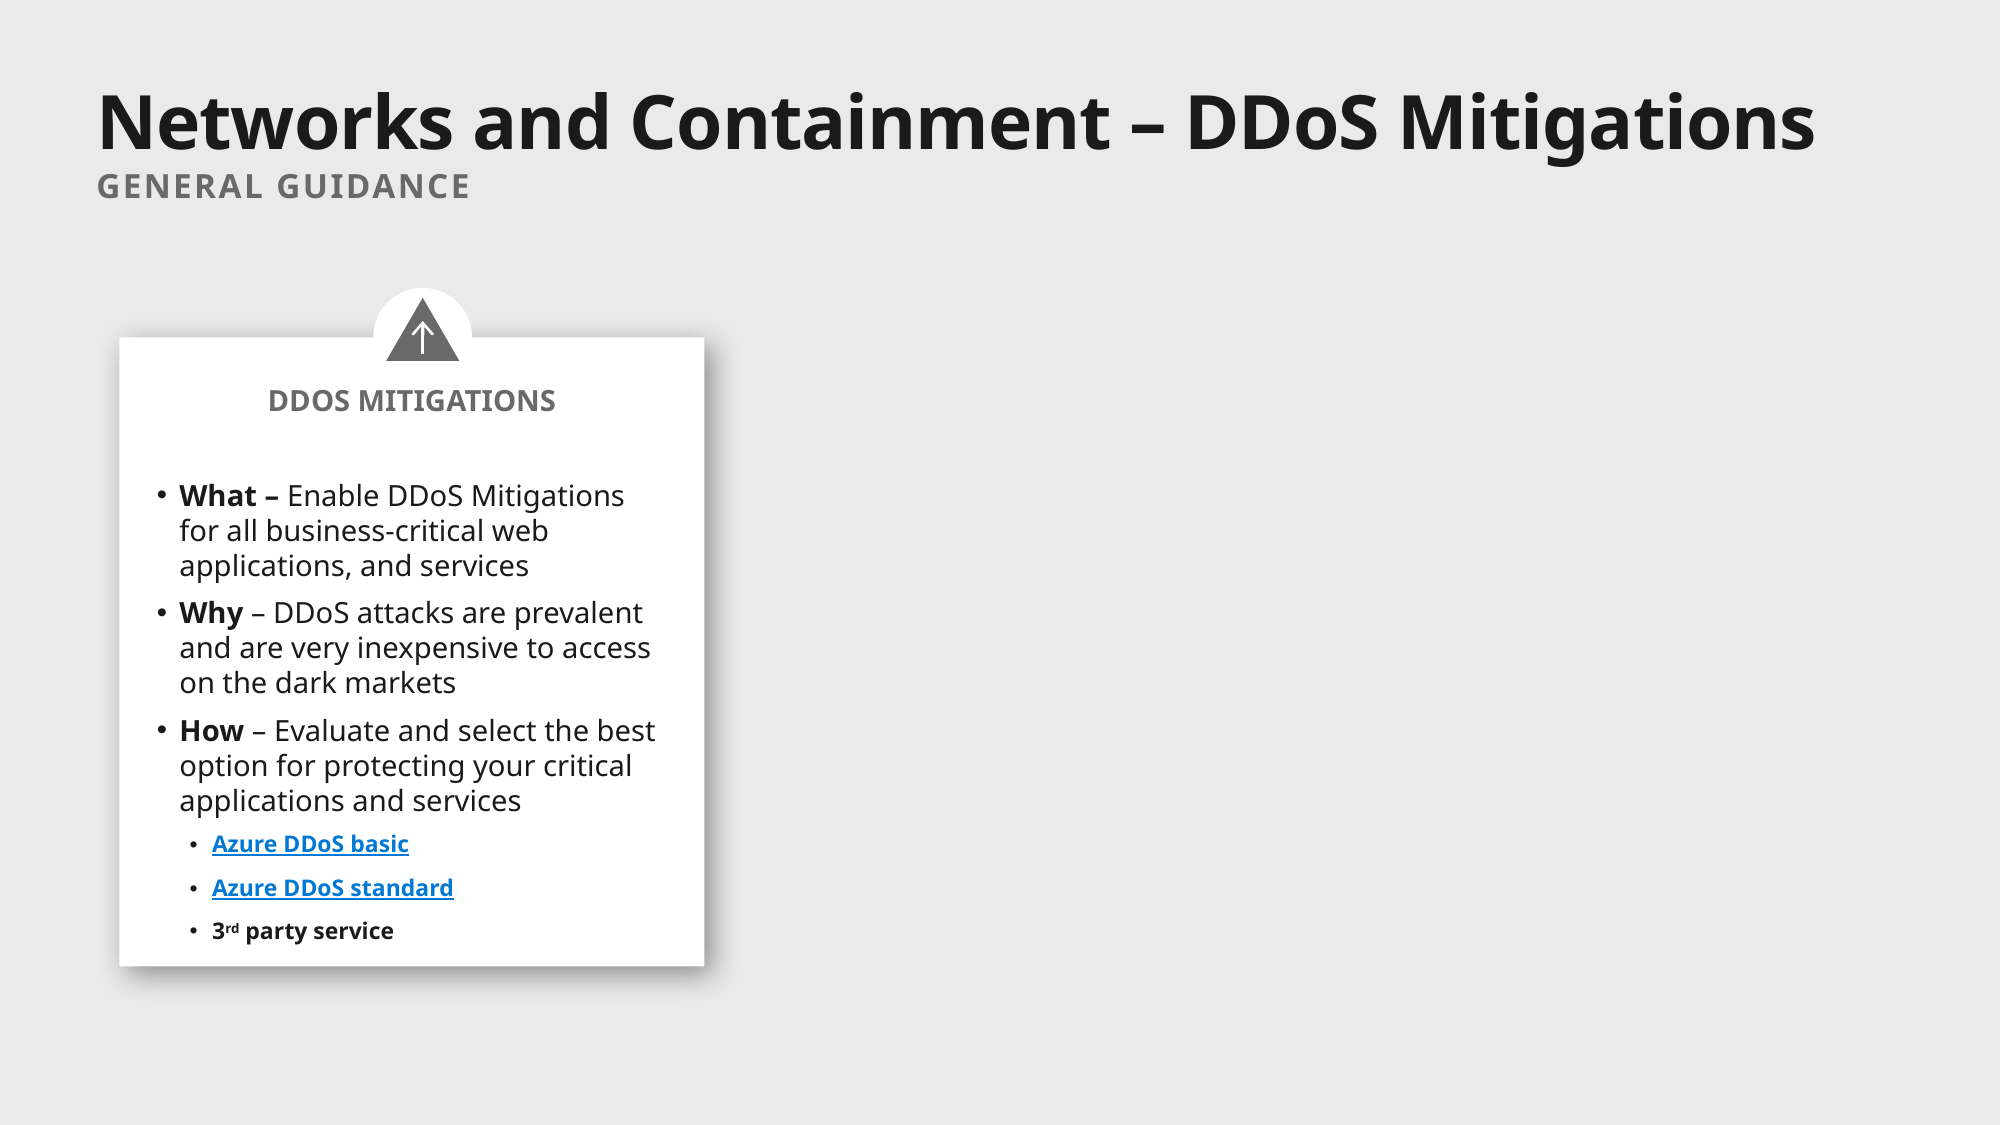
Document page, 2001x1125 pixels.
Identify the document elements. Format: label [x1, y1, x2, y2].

title [96, 75, 1904, 207]
text_box [118, 287, 705, 967]
